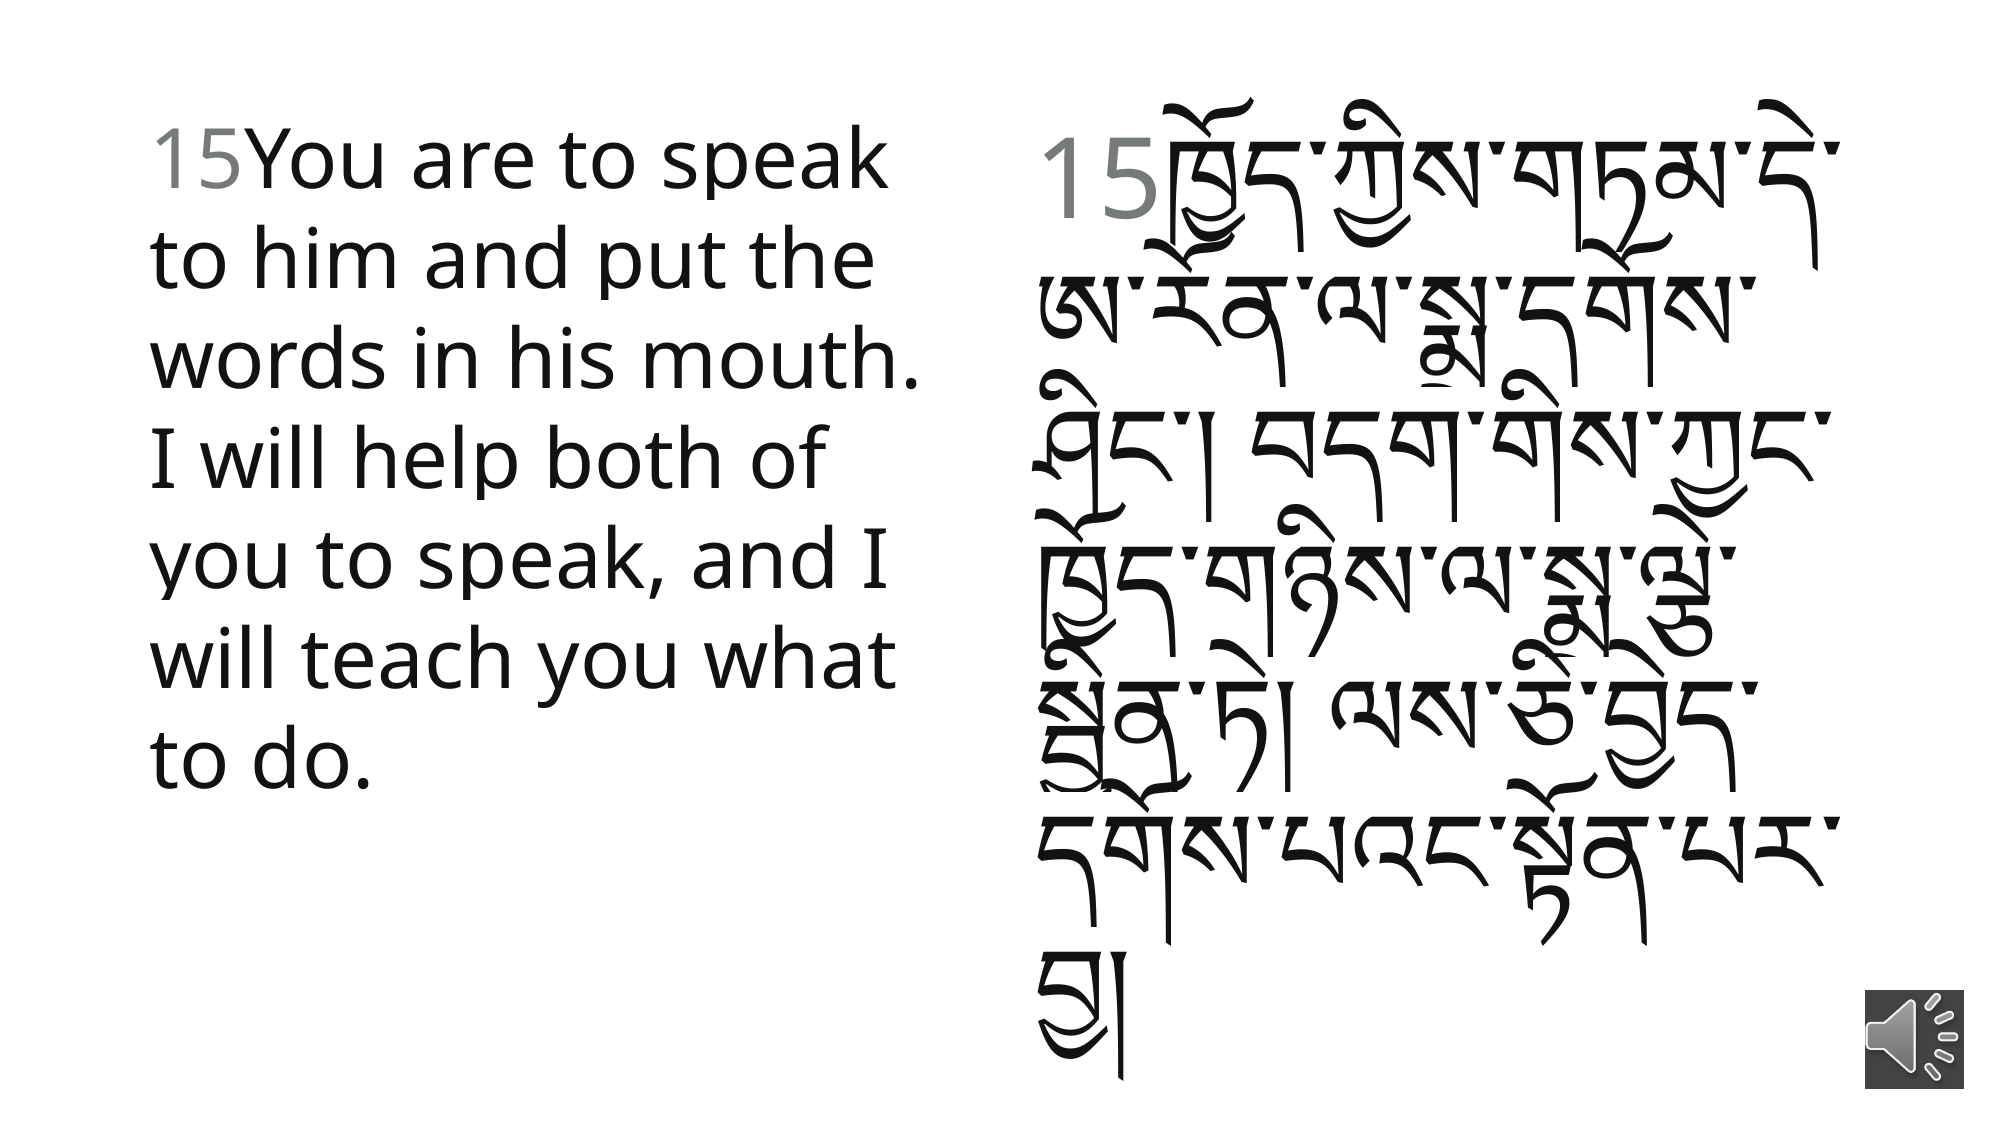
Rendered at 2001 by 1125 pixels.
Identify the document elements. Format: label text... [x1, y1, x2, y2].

picture [1864, 989, 1965, 1090]
text_box 15You are to speak to him and put the words in his mouth. I will help both of you to speak, and I will teach you what to do. [134, 98, 981, 1030]
text_box 15ཁྱོད་ཀྱིས་གཏམ་དེ་ཨ་རོན་ལ་སྨྲ་དགོས་ཤིང་། བདག་གིས་ཀྱང་ཁྱོད་གཉིས་ལ་སྨྲ་ལྕེ་སྦྱིན་ཏེ། ལས་ཅི་བྱེད་དགོས་པའང་སྟོན་པར་བྱ། [1019, 98, 1866, 1030]
